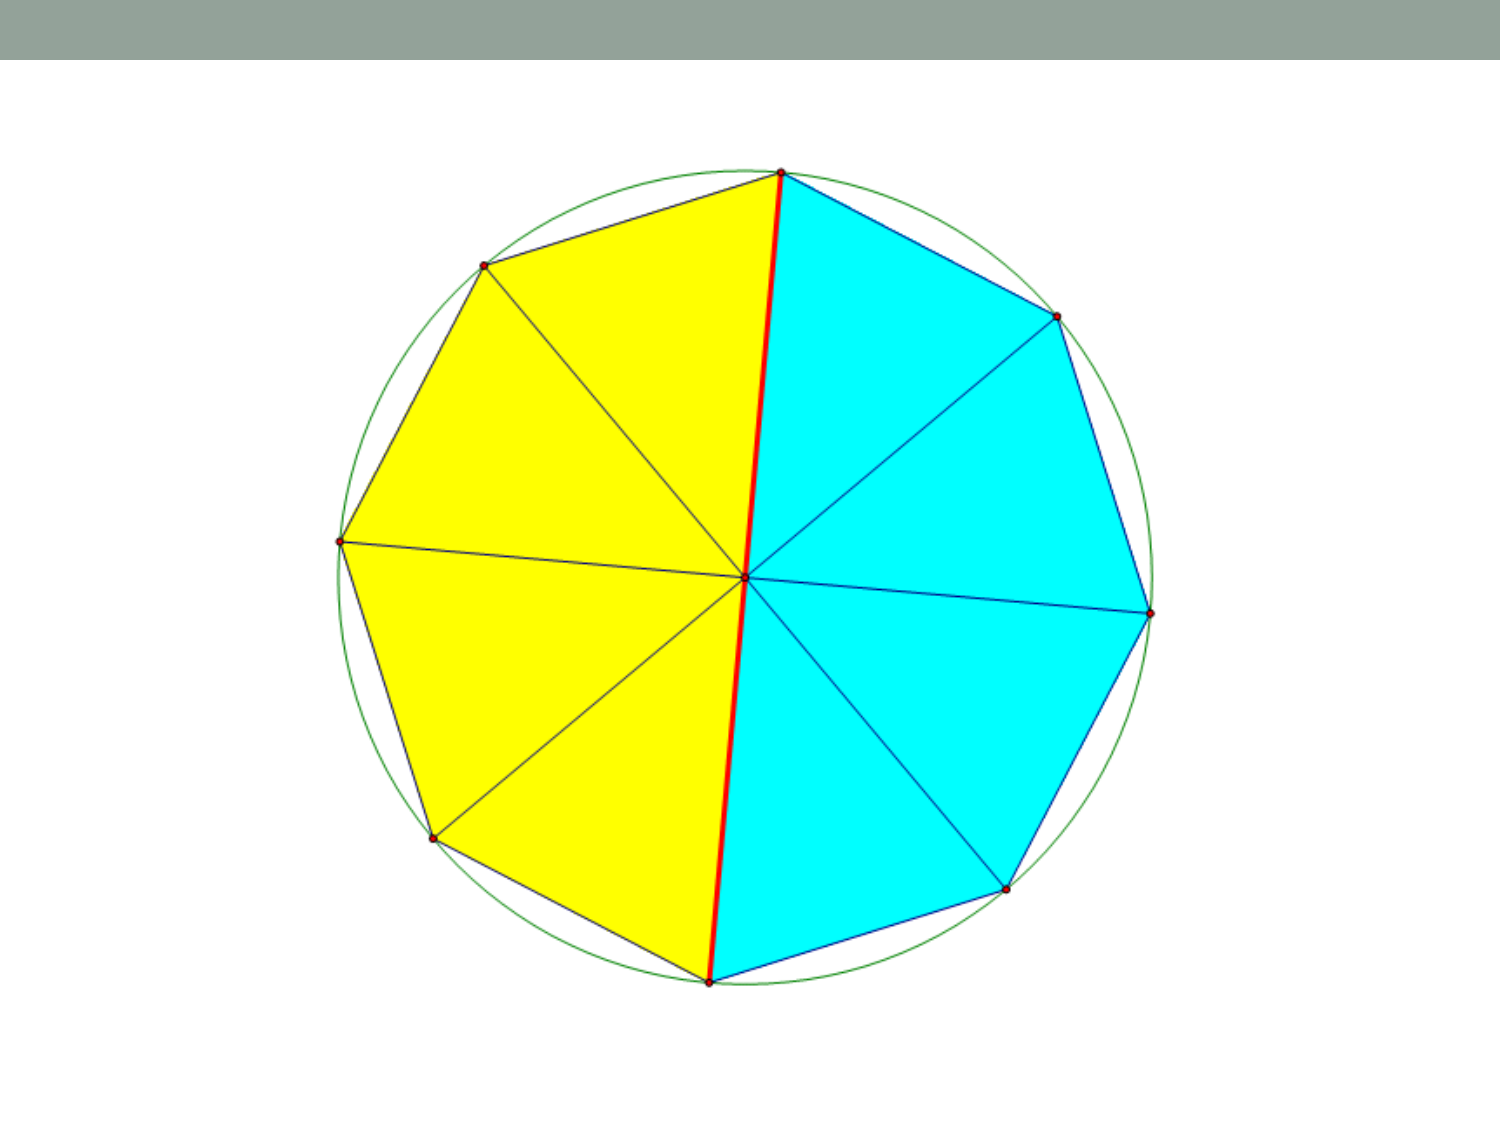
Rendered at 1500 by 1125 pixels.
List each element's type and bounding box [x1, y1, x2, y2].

picture [253, 89, 1285, 1068]
